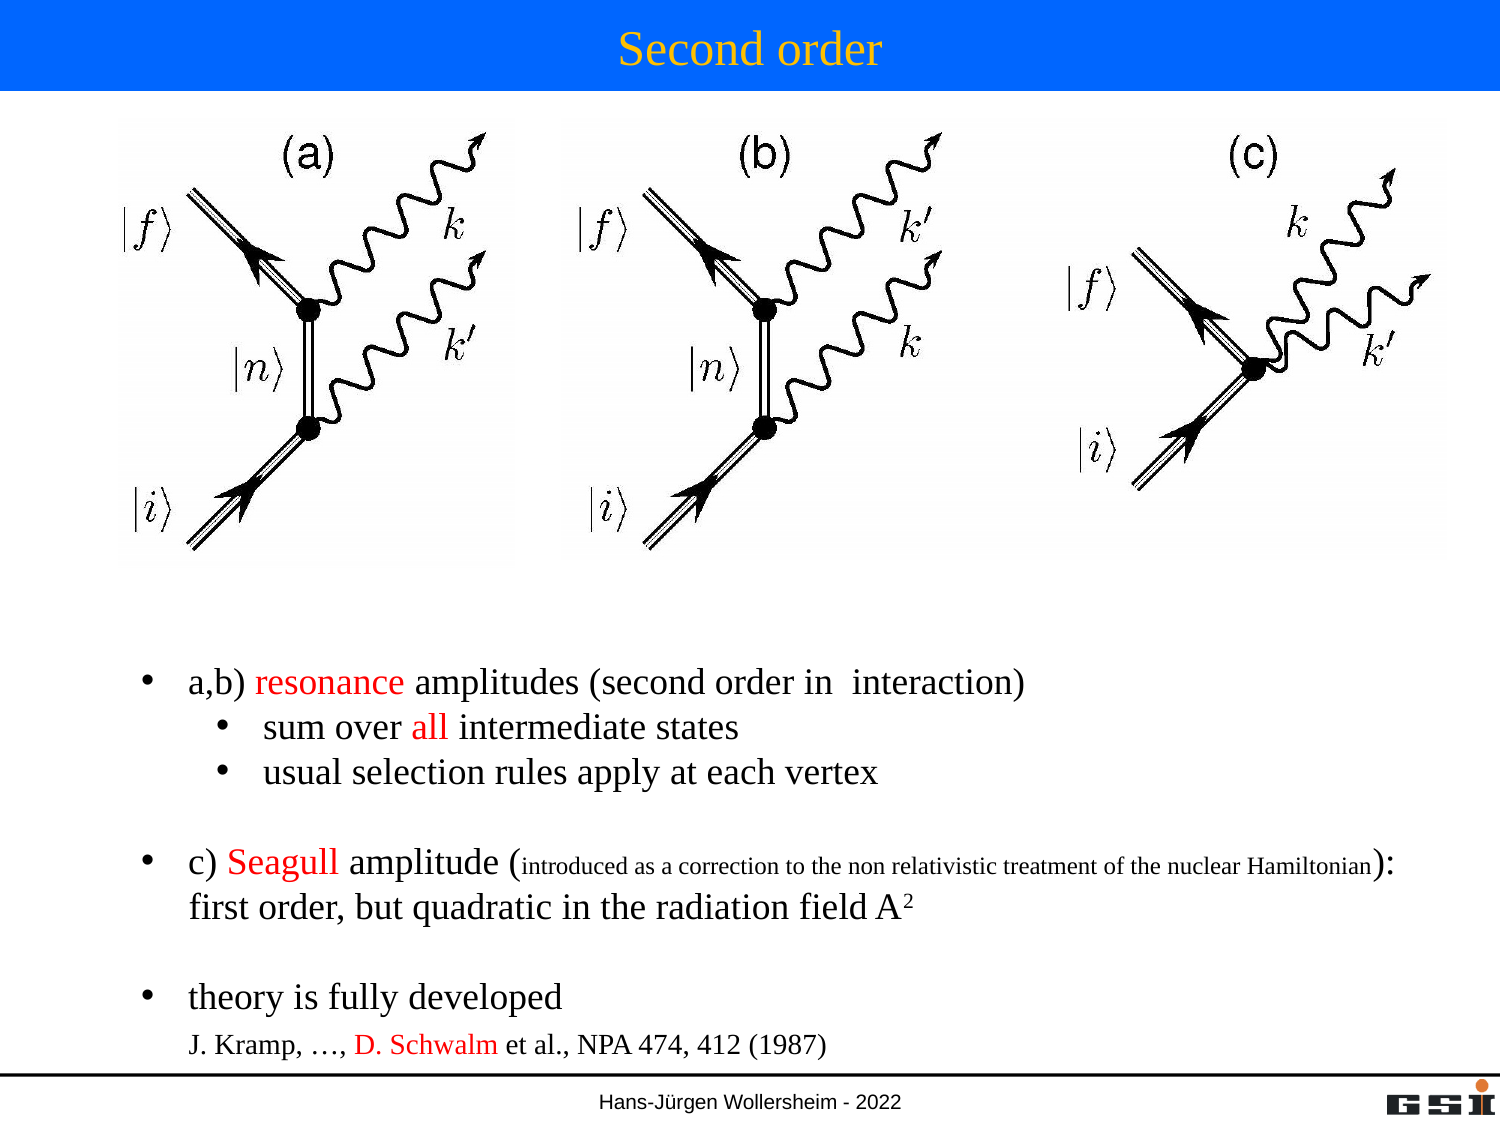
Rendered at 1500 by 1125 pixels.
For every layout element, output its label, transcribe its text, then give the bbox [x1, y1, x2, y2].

picture [117, 117, 515, 568]
picture [1387, 1079, 1495, 1115]
title Second order [0, 0, 1500, 91]
picture [560, 117, 1447, 560]
